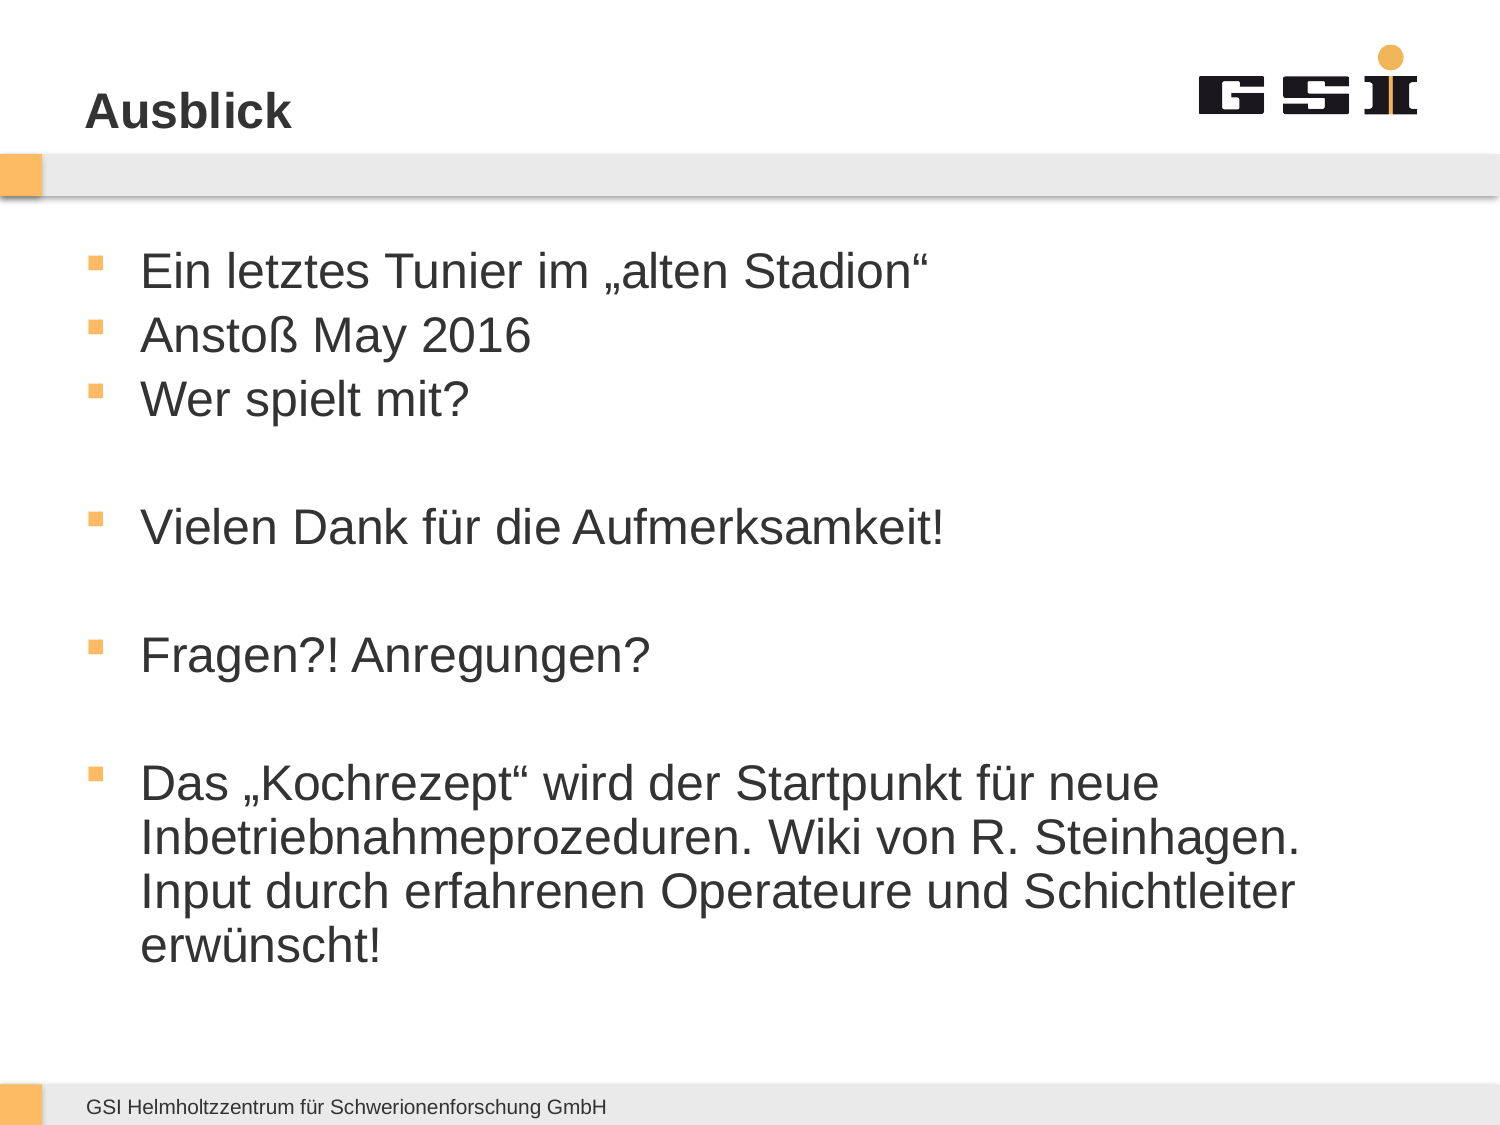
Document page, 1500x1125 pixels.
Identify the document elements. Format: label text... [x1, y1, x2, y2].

title Ausblick [69, 16, 1198, 146]
picture [1198, 42, 1419, 117]
list Ein letztes Tunier im „alten Stadion“ Anstoß May 2016 Wer spielt mit? Vielen Dank für die Aufmerksamkeit! Fragen?! Anregungen? Das „Kochrezept“ wird der Startpunkt für neue Inbetriebnahmeprozeduren. Wiki von R. Steinhagen. Input durch erfahrenen Operateure und Schichtleiter erwünscht! [69, 237, 1417, 1043]
